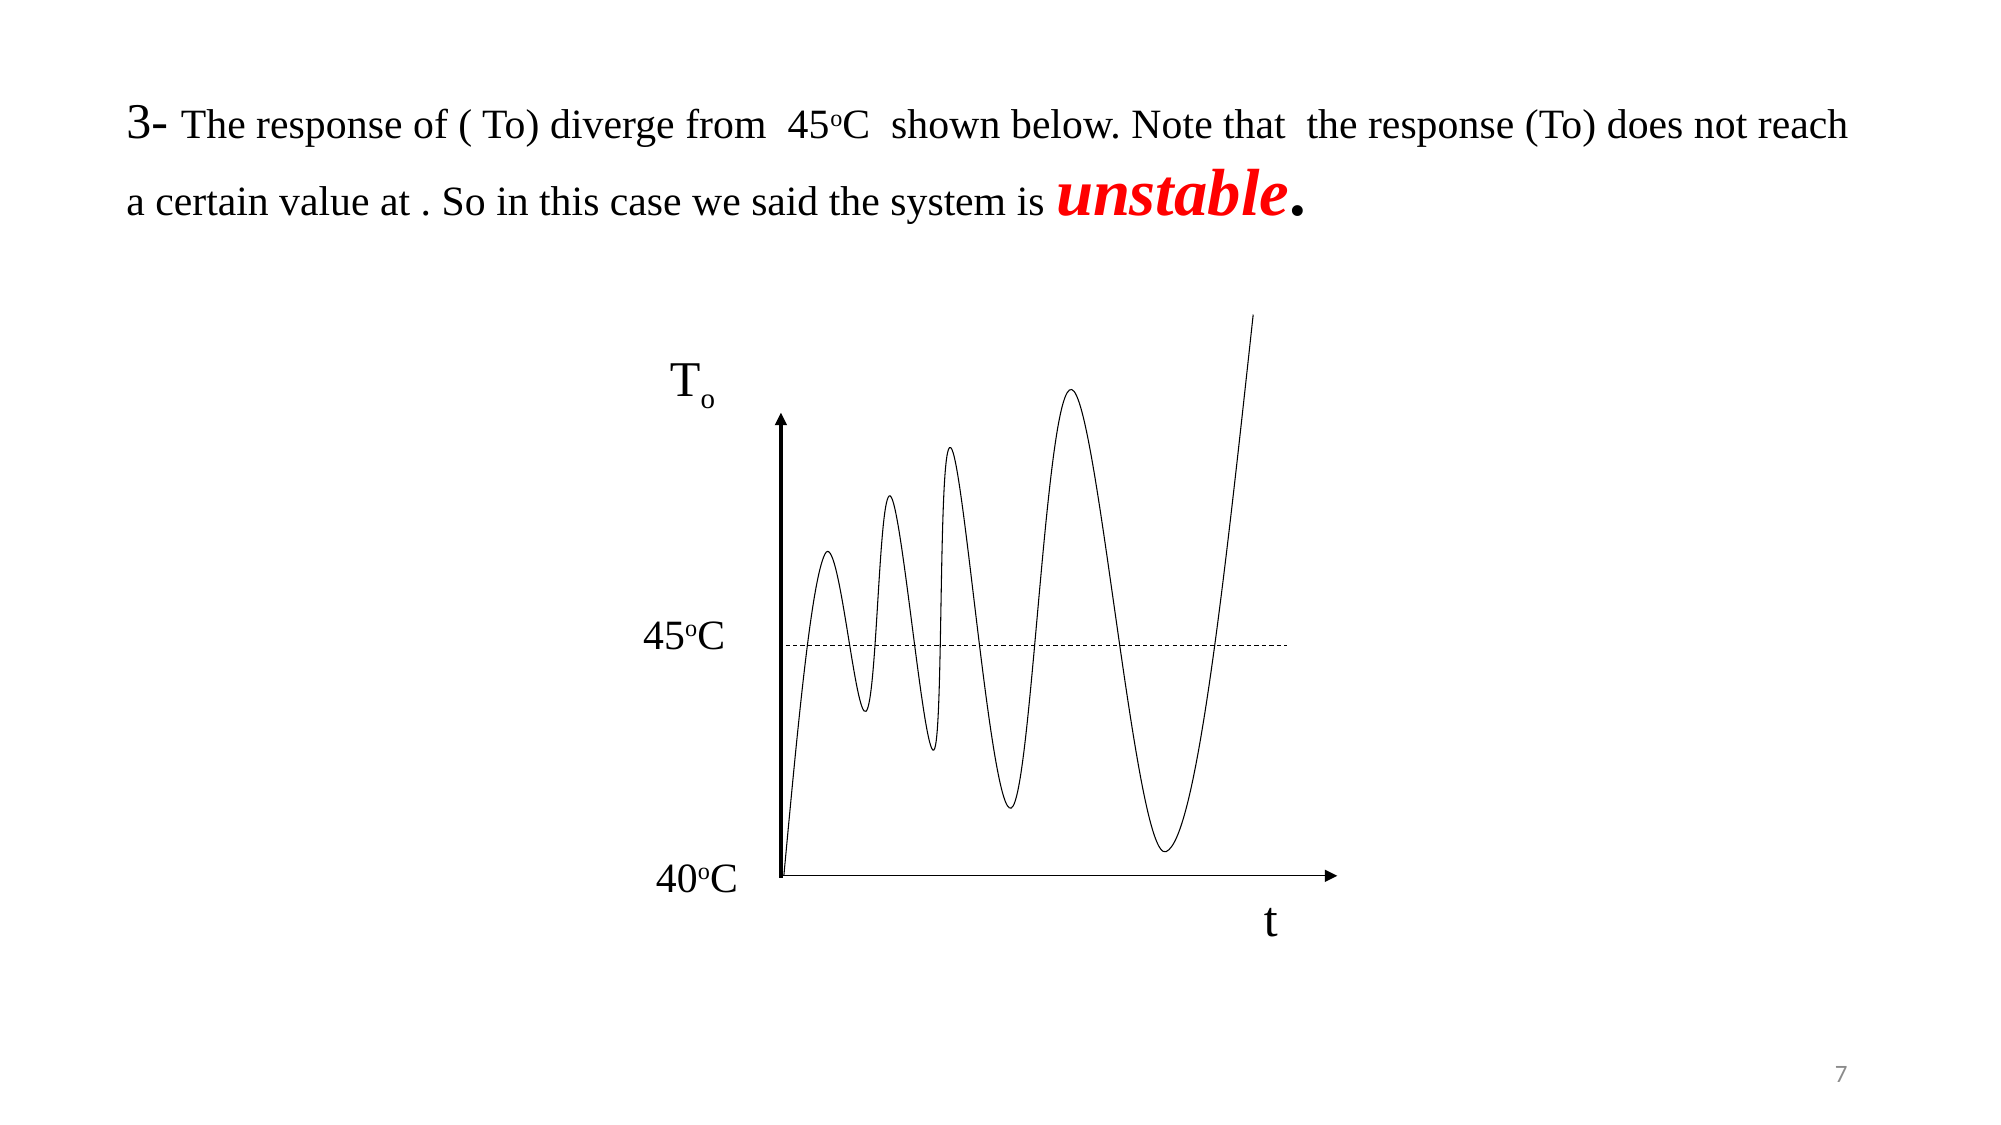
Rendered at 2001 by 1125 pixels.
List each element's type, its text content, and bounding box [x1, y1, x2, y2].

text_box [806, 550, 851, 645]
text_box [784, 646, 977, 875]
text_box [939, 314, 1254, 645]
text_box [1119, 646, 1216, 853]
slide_number 7 [1412, 1042, 1863, 1103]
text_box [979, 646, 1036, 809]
text_box [874, 495, 916, 645]
text_box To [655, 338, 786, 422]
text_box 40oC [641, 843, 784, 908]
text_box 45oC [628, 600, 772, 665]
text_box t [1249, 879, 1325, 955]
